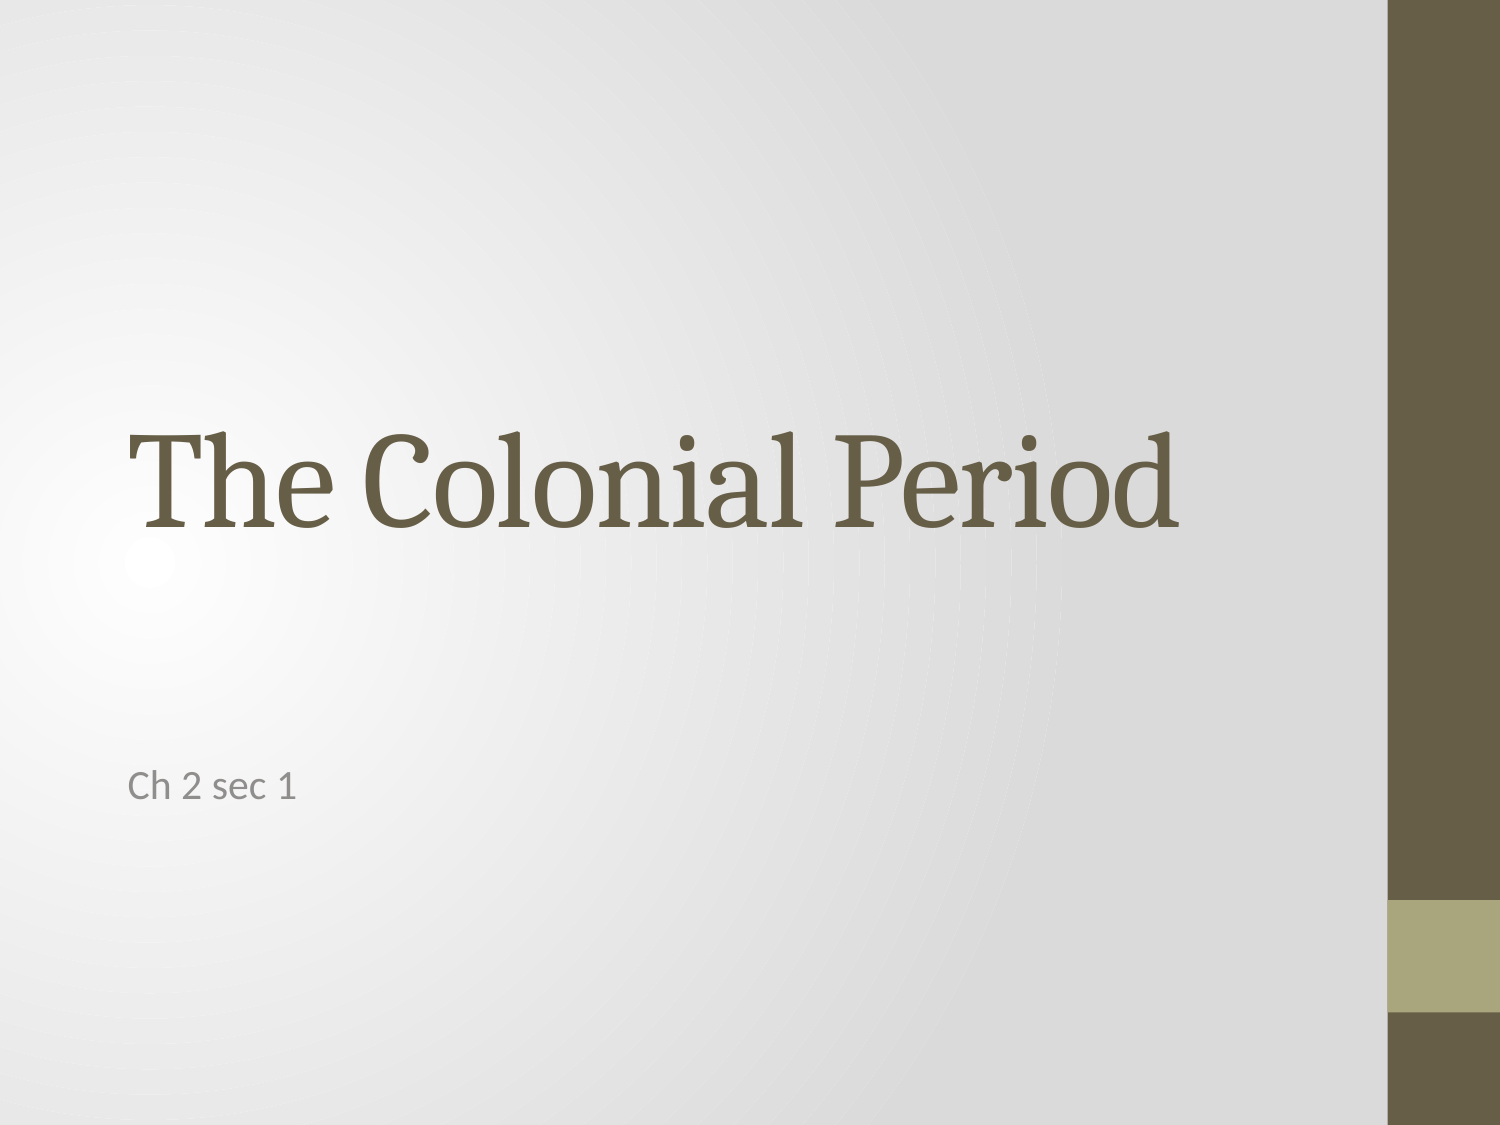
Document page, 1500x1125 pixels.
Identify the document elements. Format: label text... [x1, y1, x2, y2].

title The Colonial Period [112, 375, 1388, 563]
subtitle Ch 2 sec 1 [112, 750, 1173, 925]
